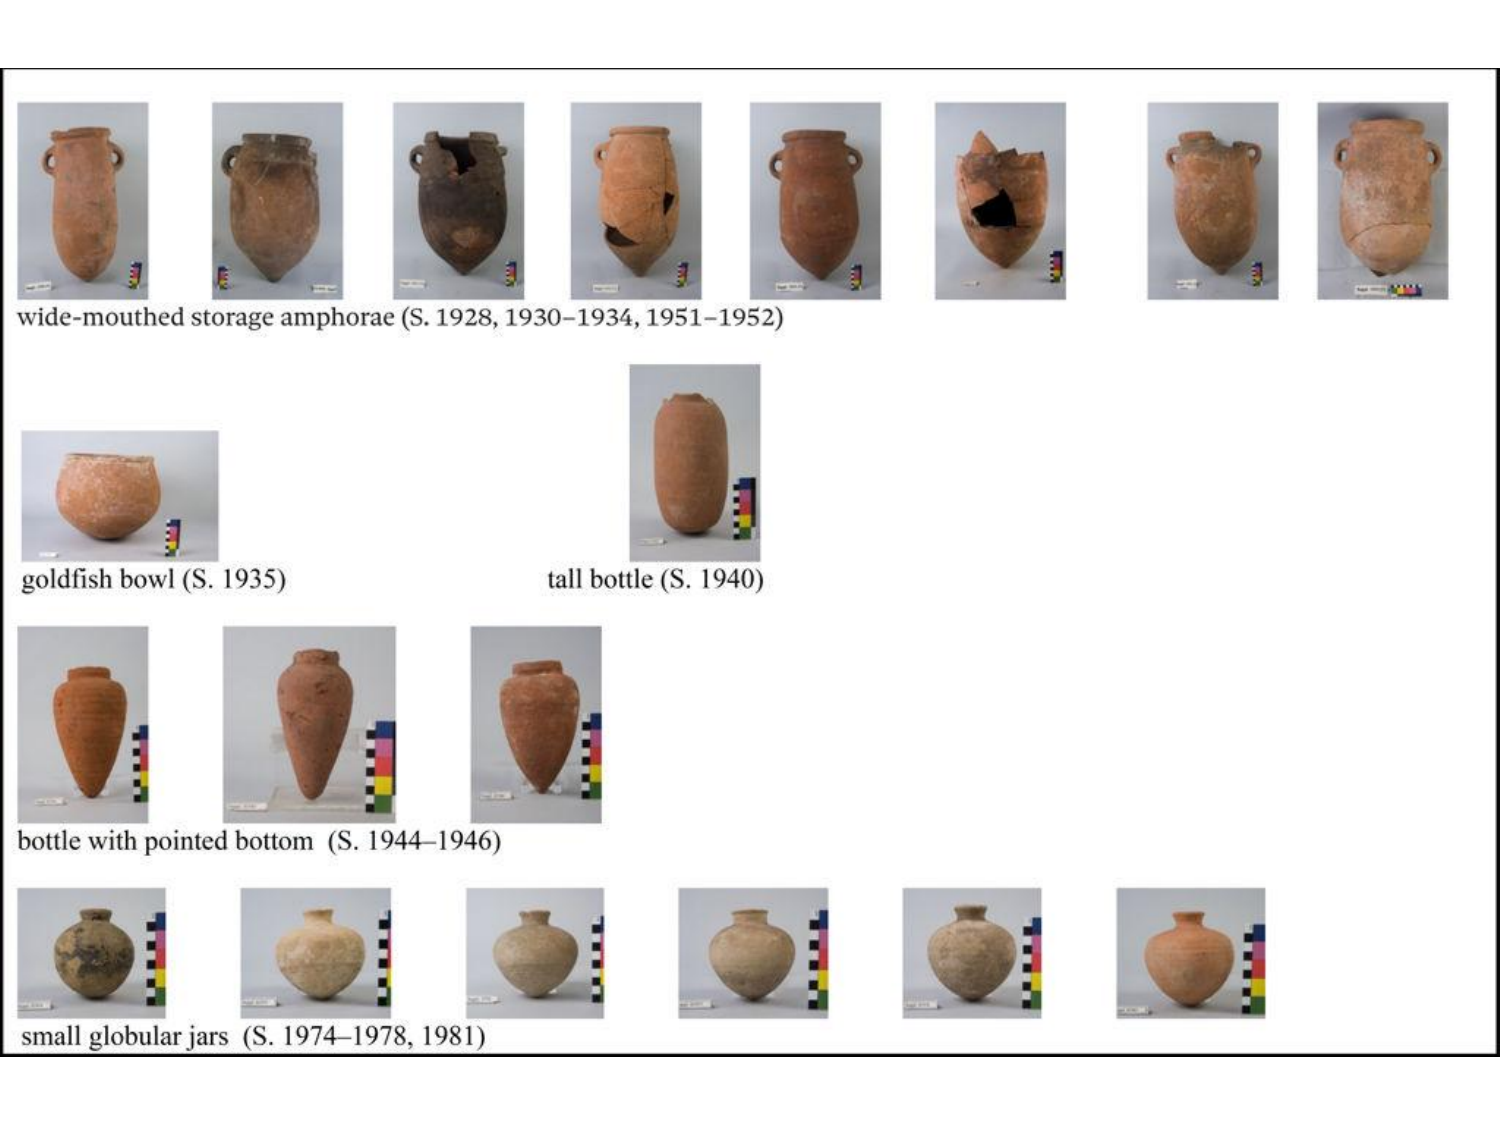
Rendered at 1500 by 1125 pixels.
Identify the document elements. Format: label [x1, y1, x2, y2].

picture [0, 68, 1500, 1057]
